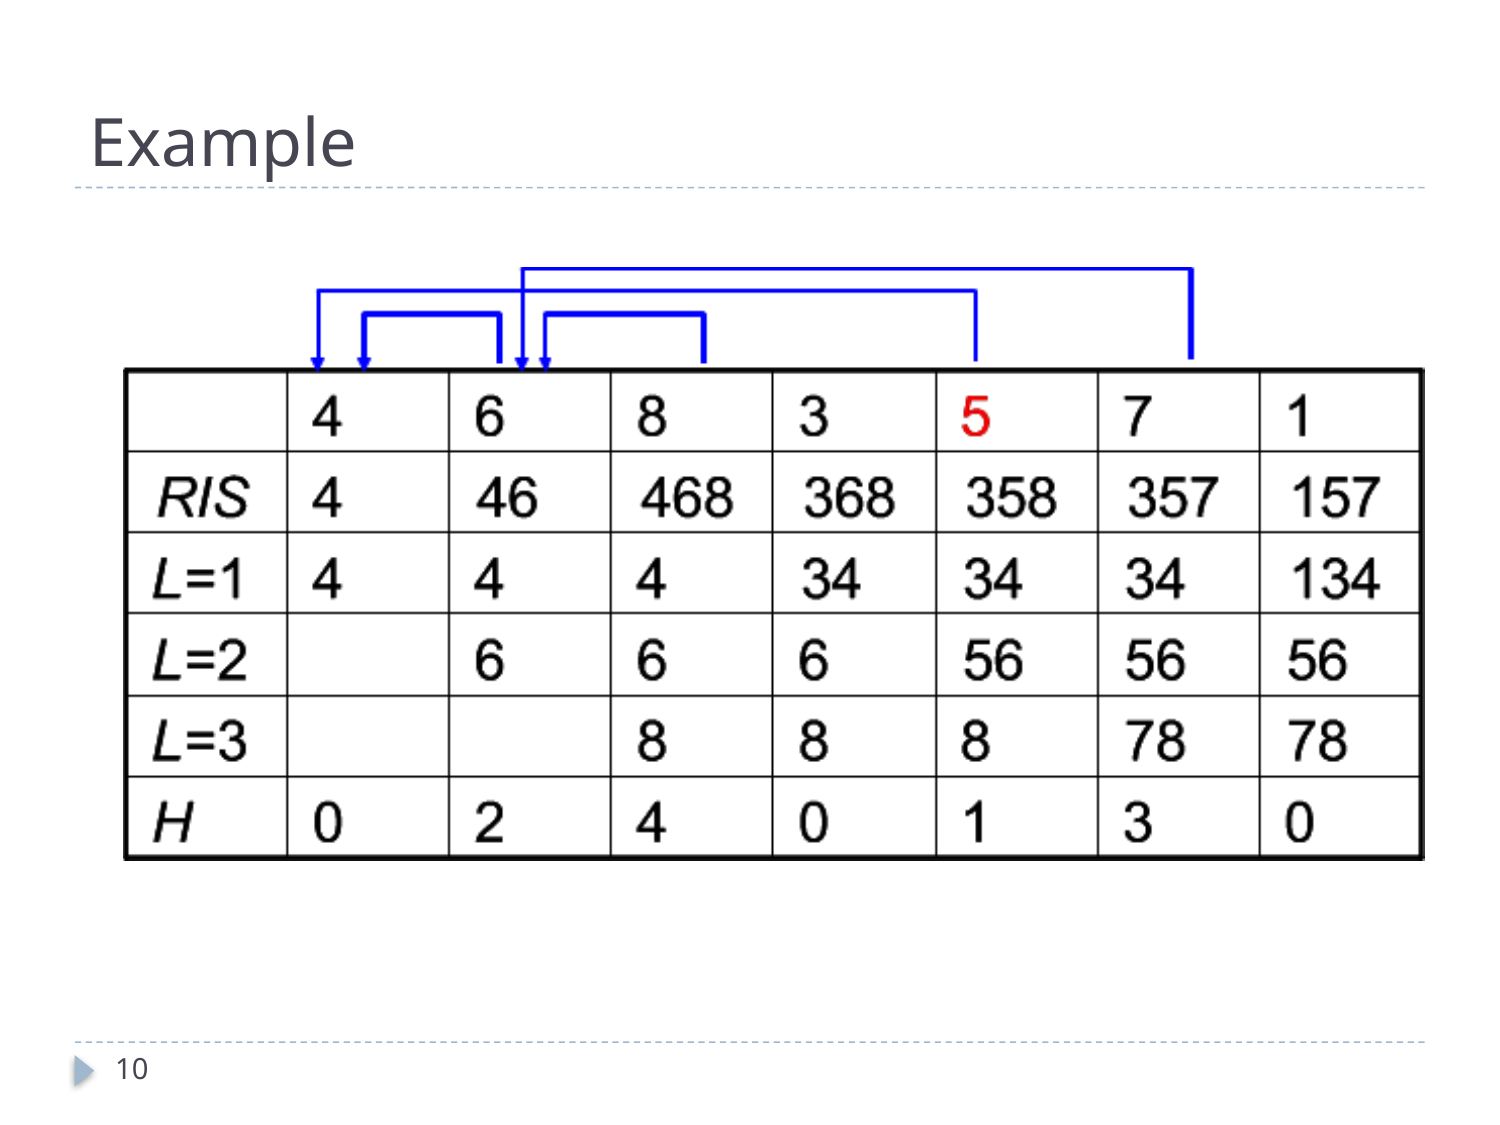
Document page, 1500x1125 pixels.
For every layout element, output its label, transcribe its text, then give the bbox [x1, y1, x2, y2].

title Example [75, 24, 1425, 188]
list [123, 266, 1425, 862]
slide_number 10 [100, 1042, 426, 1103]
